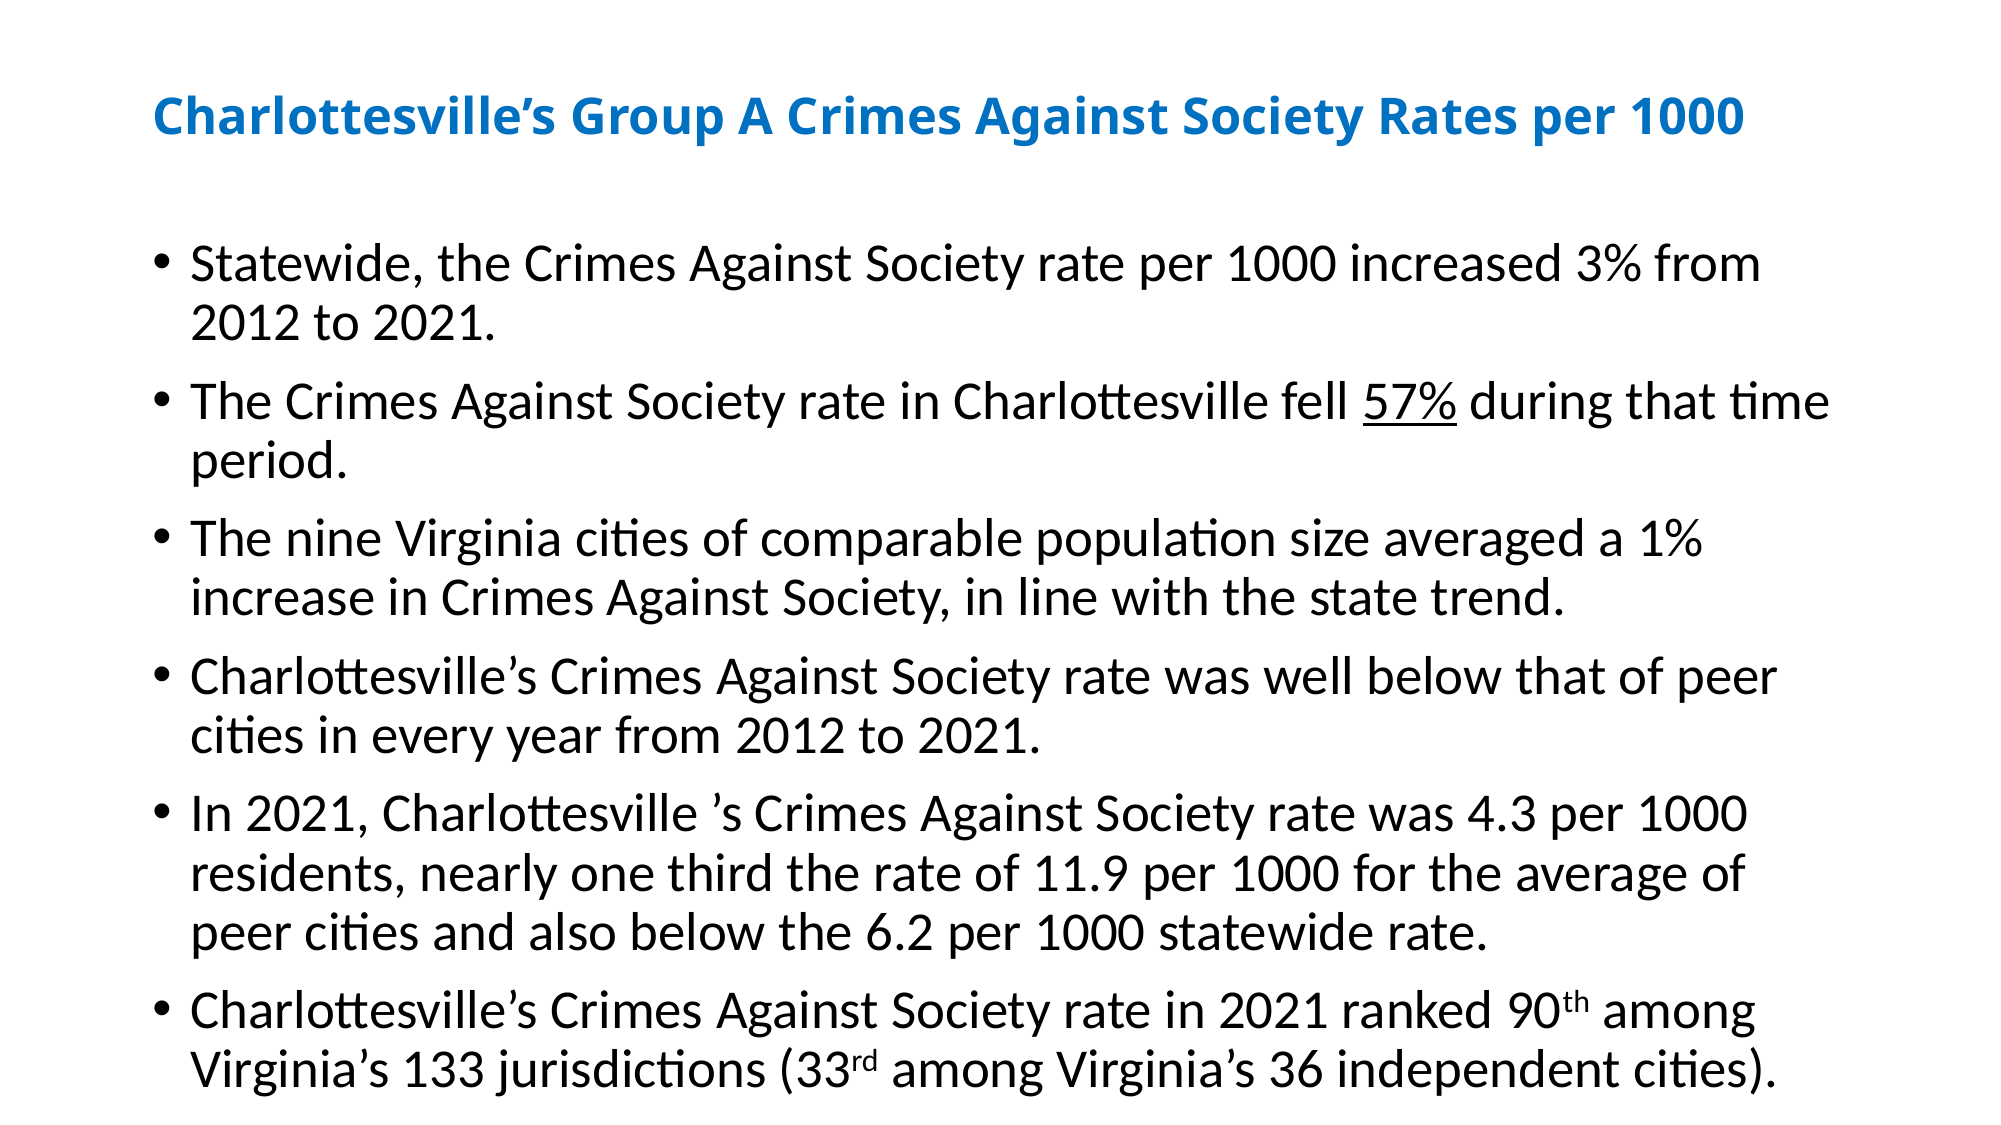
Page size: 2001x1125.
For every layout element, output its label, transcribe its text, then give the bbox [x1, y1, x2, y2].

title Charlottesville’s Group A Crimes Against Society Rates per 1000 [137, 59, 1863, 176]
list Statewide, the Crimes Against Society rate per 1000 increased 3% from 2012 to 2021. The Crimes Against Society rate in Charlottesville fell 57% during that time period. The nine Virginia cities of comparable population size averaged a 1% increase in Crimes Against Society, in line with the state trend. Charlottesville’s Crimes Against Society rate was well below that of peer cities in every year from 2012 to 2021. In 2021, Charlottesville ’s Crimes Against Society rate was 4.3 per 1000 residents, nearly one third the rate of 11.9 per 1000 for the average of peer cities and also below the 6.2 per 1000 statewide rate. Charlottesville’s Crimes Against Society rate in 2021 ranked 90th among Virginia’s 133 jurisdictions (33rd among Virginia’s 36 independent cities). [137, 227, 1863, 1125]
